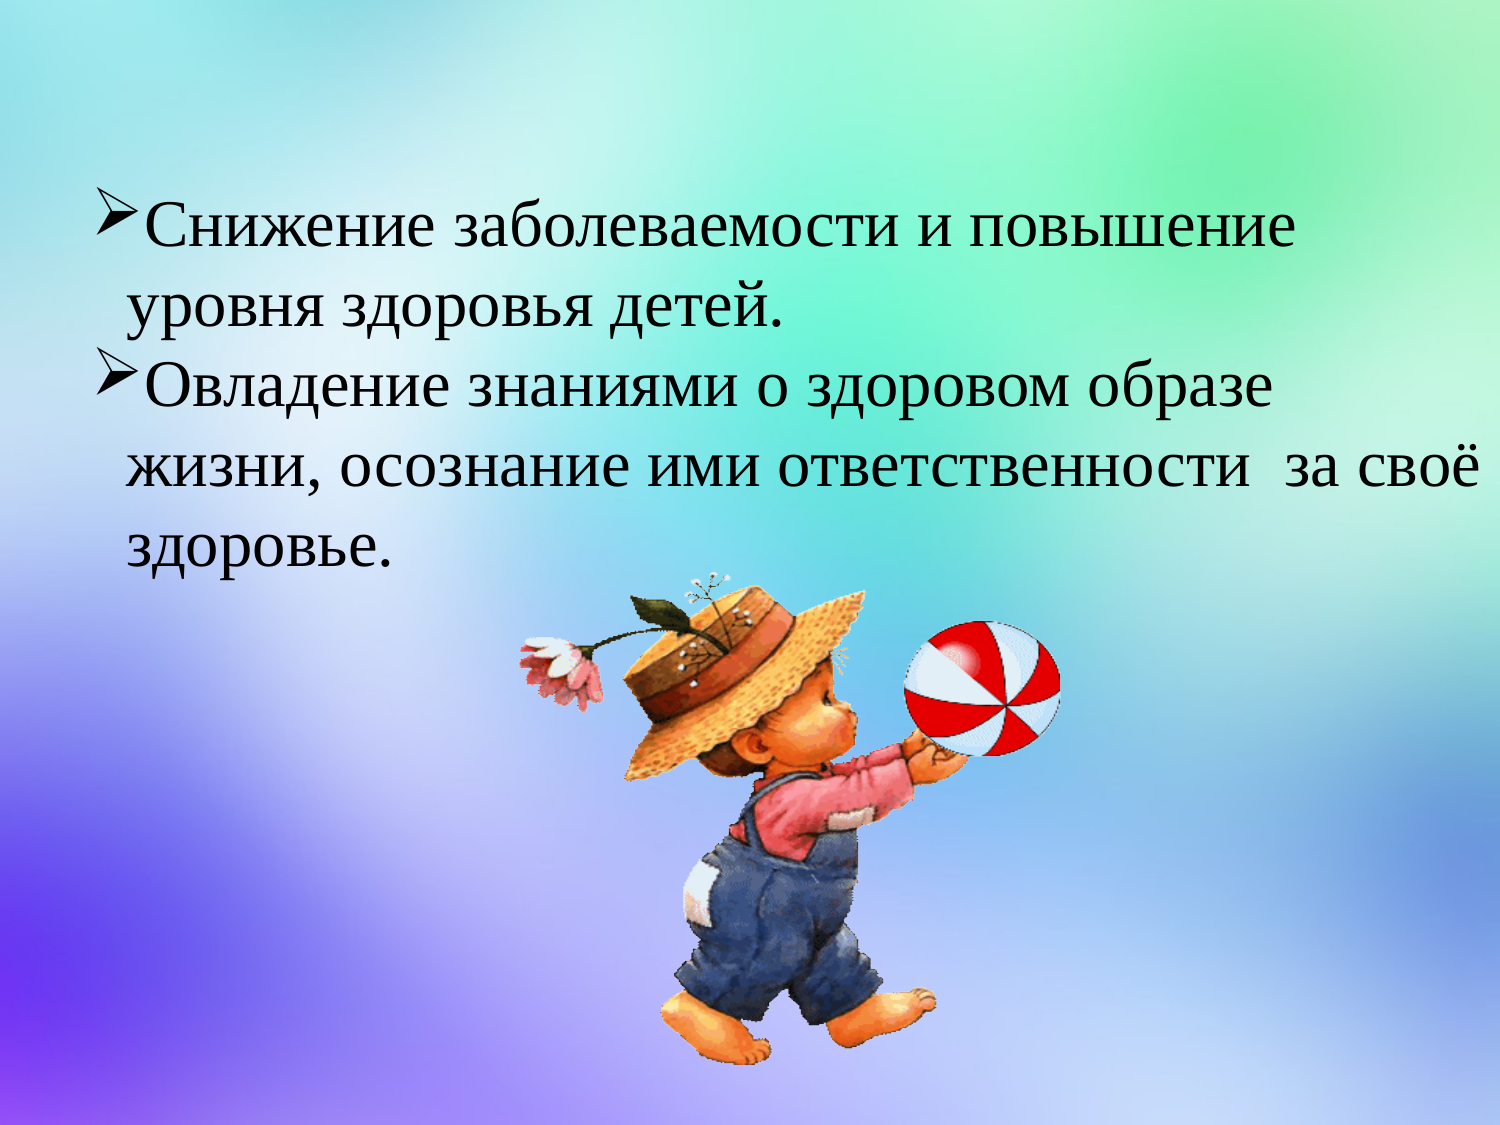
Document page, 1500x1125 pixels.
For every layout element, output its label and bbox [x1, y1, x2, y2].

picture [513, 455, 1218, 1065]
list [0, 0, 1500, 1125]
